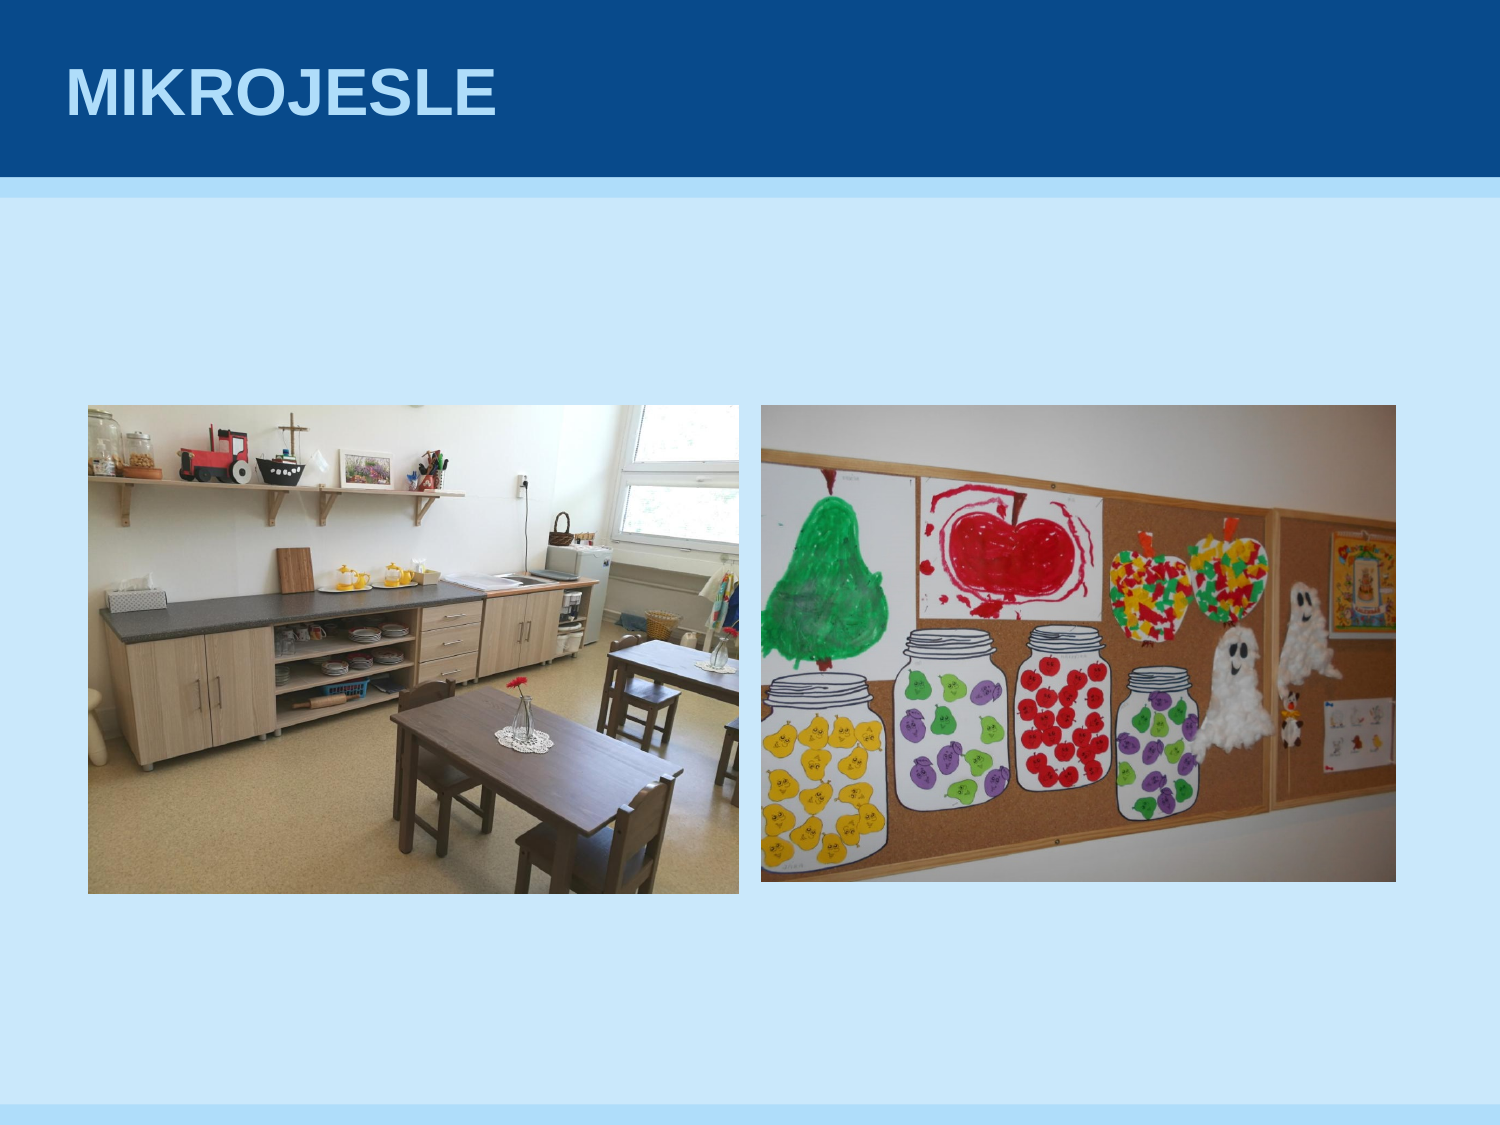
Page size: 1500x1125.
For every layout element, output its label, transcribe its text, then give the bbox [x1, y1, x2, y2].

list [761, 405, 1396, 882]
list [88, 405, 739, 894]
title mikrojesle [59, 0, 1441, 178]
